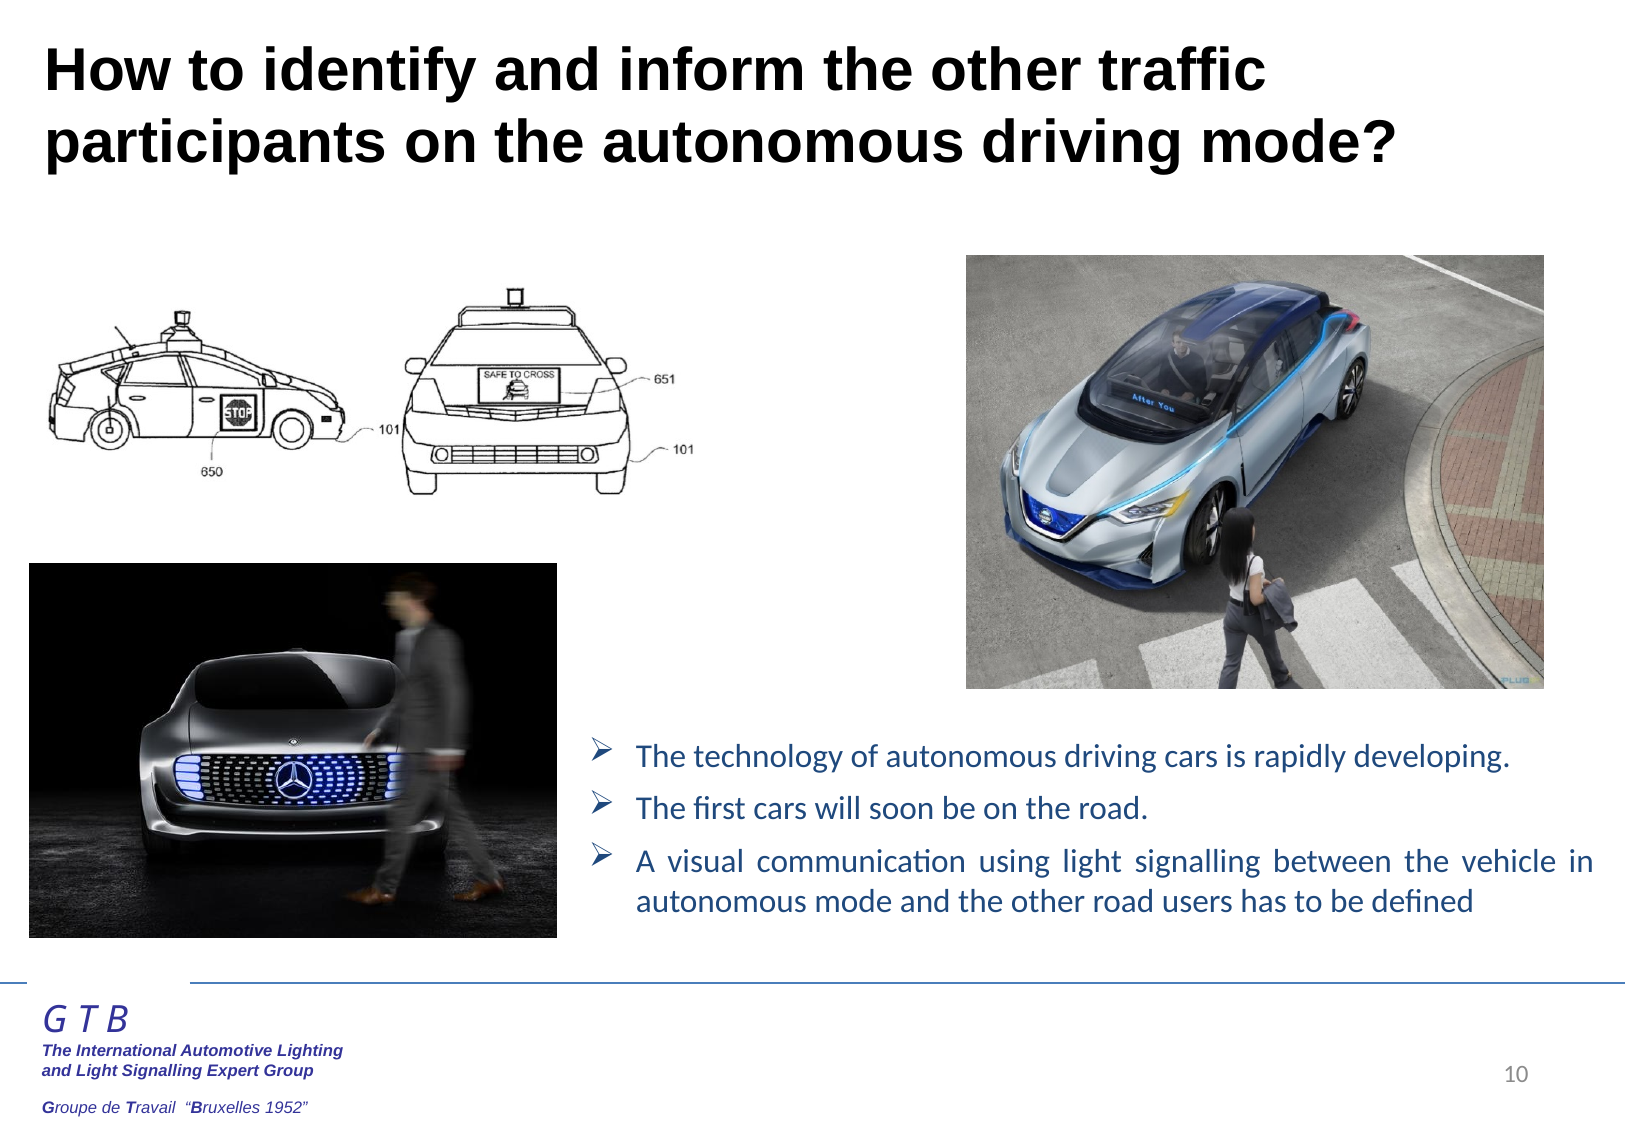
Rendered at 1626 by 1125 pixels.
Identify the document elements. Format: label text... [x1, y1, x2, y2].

text_box The technology of autonomous driving cars is rapidly developing. The first cars will soon be on the road. A visual communication using light signalling between the vehicle in autonomous mode and the other road users has to be defined [588, 733, 1596, 919]
text_box G T B The International Automotive Lighting and Light Signalling Expert Group Groupe de Travail “Bruxelles 1952” [27, 987, 407, 1125]
picture [965, 255, 1544, 689]
text_box 10 [1164, 1042, 1544, 1103]
picture [26, 276, 721, 939]
title How to identify and inform the other traffic participants on the autonomous driving mode? [29, 8, 1492, 196]
